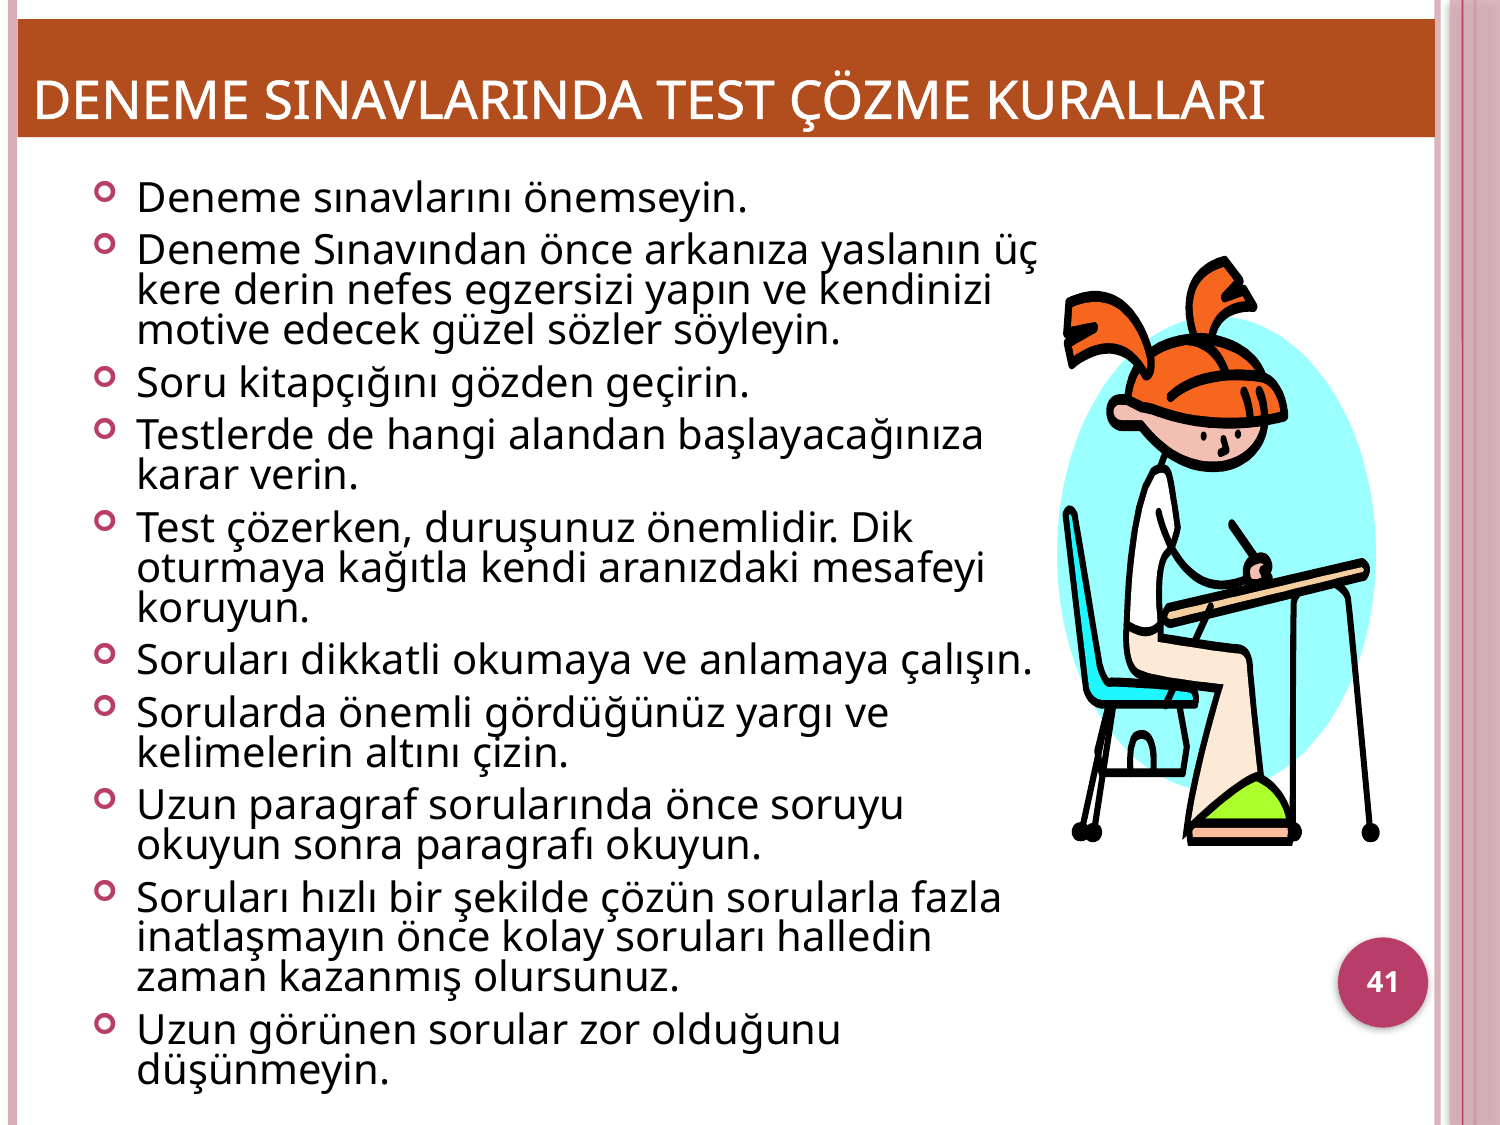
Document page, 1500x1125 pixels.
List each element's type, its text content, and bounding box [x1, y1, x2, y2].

list Deneme sınavlarını önemseyin. Deneme Sınavından önce arkanıza yaslanın üç kere derin nefes egzersizi yapın ve kendinizi motive edecek güzel sözler söyleyin. Soru kitapçığını gözden geçirin. Testlerde de hangi alandan başlayacağınıza karar verin. Test çözerken, duruşunuz önemlidir. Dik oturmaya kağıtla kendi aranızdaki mesafeyi koruyun. Soruları dikkatli okumaya ve anlamaya çalışın. Sorularda önemli gördüğünüz yargı ve kelimelerin altını çizin. Uzun paragraf sorularında önce soruyu okuyun sonra paragrafı okuyun. Soruları hızlı bir şekilde çözün sorularla fazla inatlaşmayın önce kolay soruları halledin zaman kazanmış olursunuz. Uzun görünen sorular zor olduğunu düşünmeyin. [76, 172, 1073, 1125]
title DENEME SINAVLARINDA TEST ÇÖZME KURALLARI [17, 19, 1435, 138]
slide_number 41 [1333, 940, 1434, 1026]
picture [1056, 254, 1381, 847]
